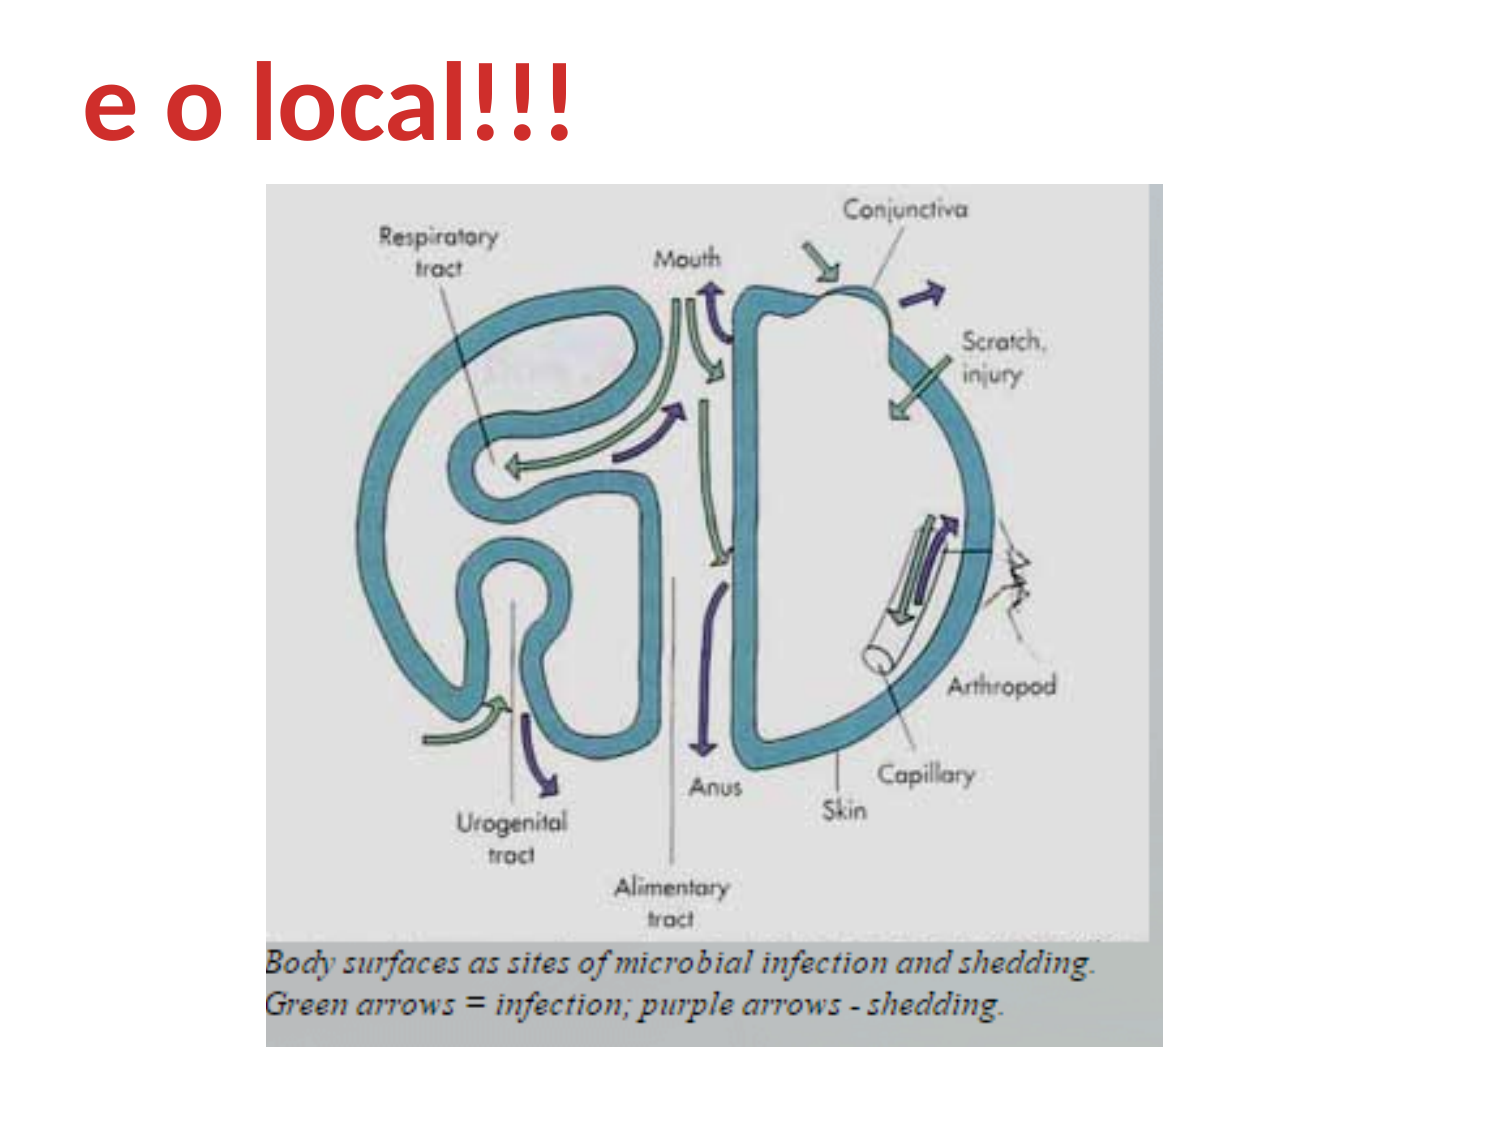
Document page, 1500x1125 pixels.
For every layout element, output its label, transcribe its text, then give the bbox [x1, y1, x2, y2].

picture [266, 184, 1164, 1047]
text_box e o local!!! [66, 20, 594, 171]
